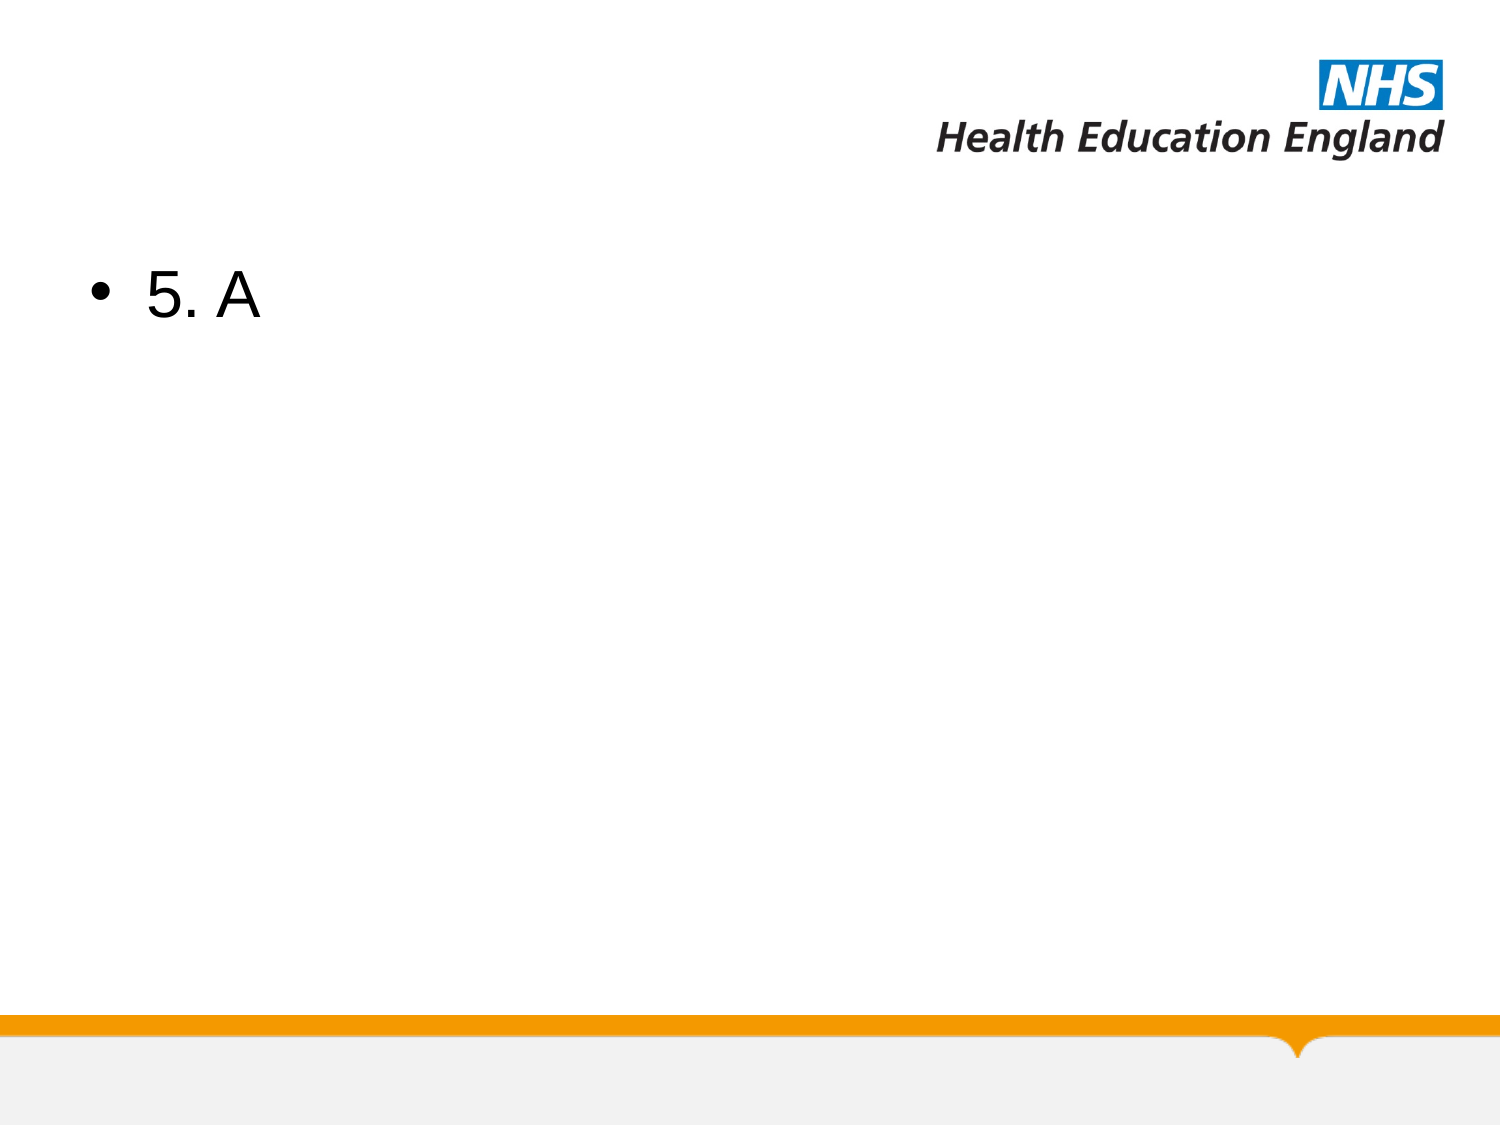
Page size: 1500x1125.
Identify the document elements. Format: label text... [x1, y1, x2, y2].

picture [936, 59, 1445, 161]
list 5. A [75, 242, 1425, 986]
